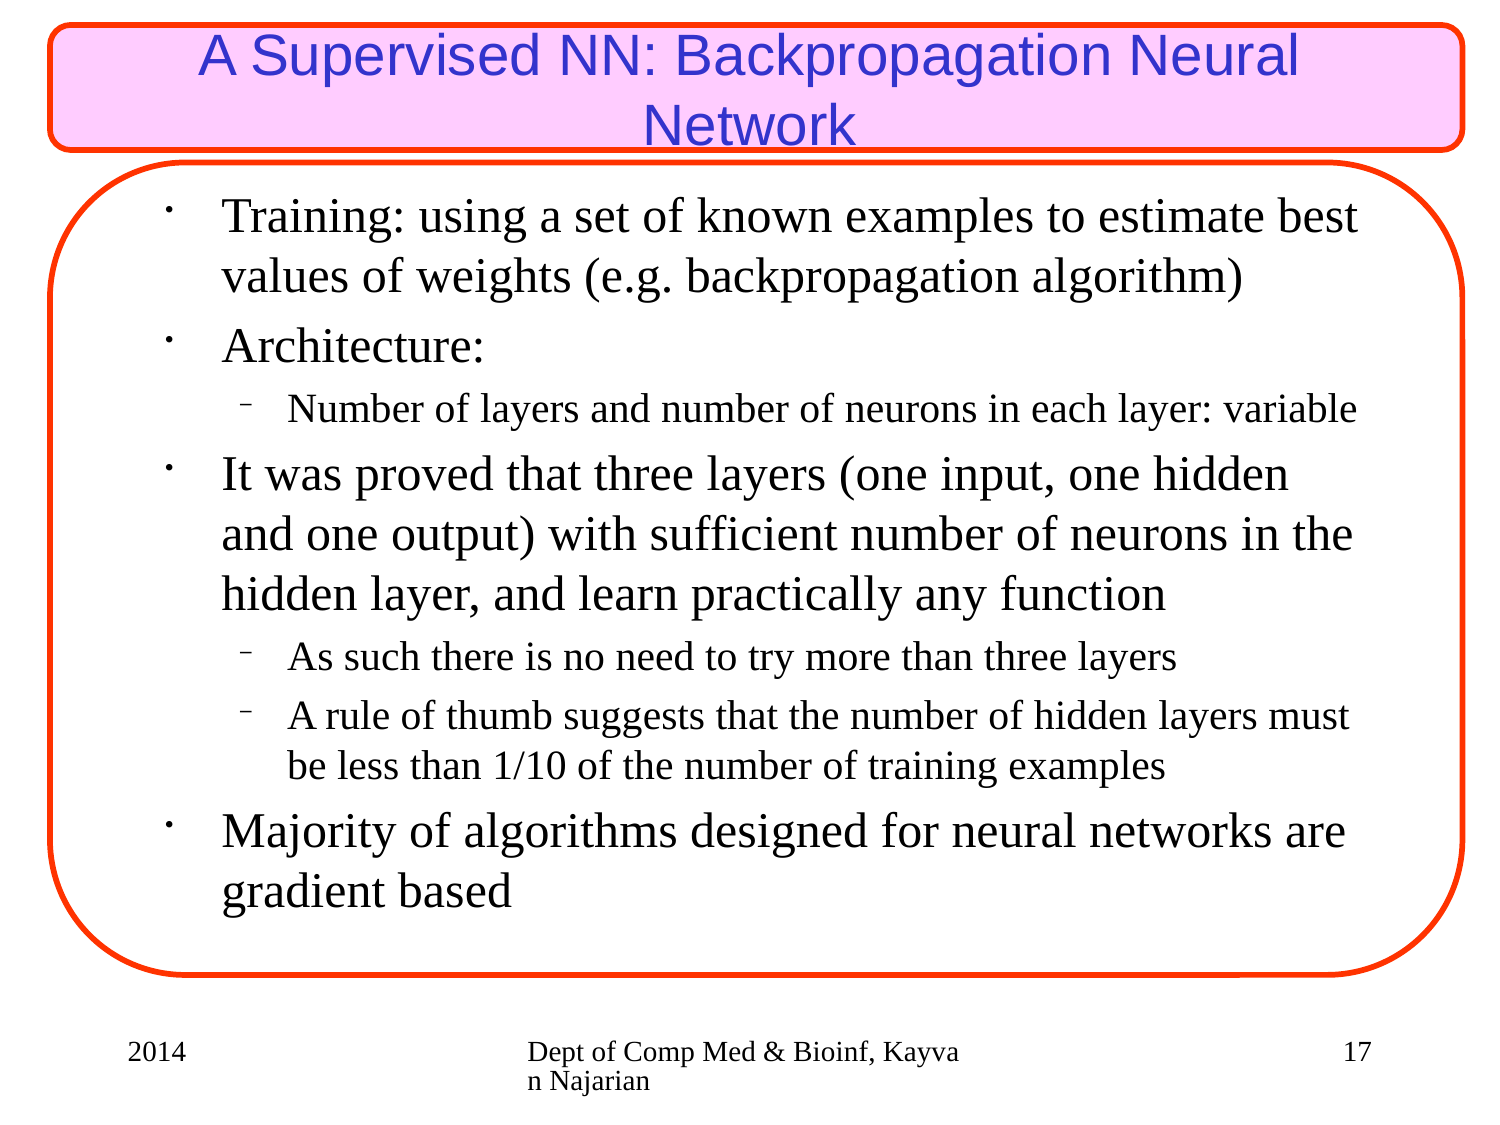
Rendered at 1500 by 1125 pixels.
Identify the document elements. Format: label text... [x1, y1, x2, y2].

text_box A Supervised NN: Backpropagation Neural Network [112, 0, 1388, 175]
footer Dept of Comp Med & Bioinf, Kayvan Najarian [512, 1025, 988, 1100]
slide_number 2014 [112, 1025, 425, 1100]
text_box [49, 24, 112, 150]
text_box [1388, 24, 1463, 150]
slide_number 17 [1074, 1025, 1388, 1100]
text_box [49, 175, 1463, 975]
text_box Training: using a set of known examples to estimate best values of weights (e.g. backpropagation algorithm) Architecture: Number of layers and number of neurons in each layer: variable It was proved that three layers (one input, one hidden and one output) with sufficient number of neurons in the hidden layer, and learn practically any function As such there is no need to try more than three layers A rule of thumb suggests that the number of hidden layers must be less than 1/10 of the number of training examples Majority of algorithms designed for neural networks are gradient based [150, 174, 1388, 938]
